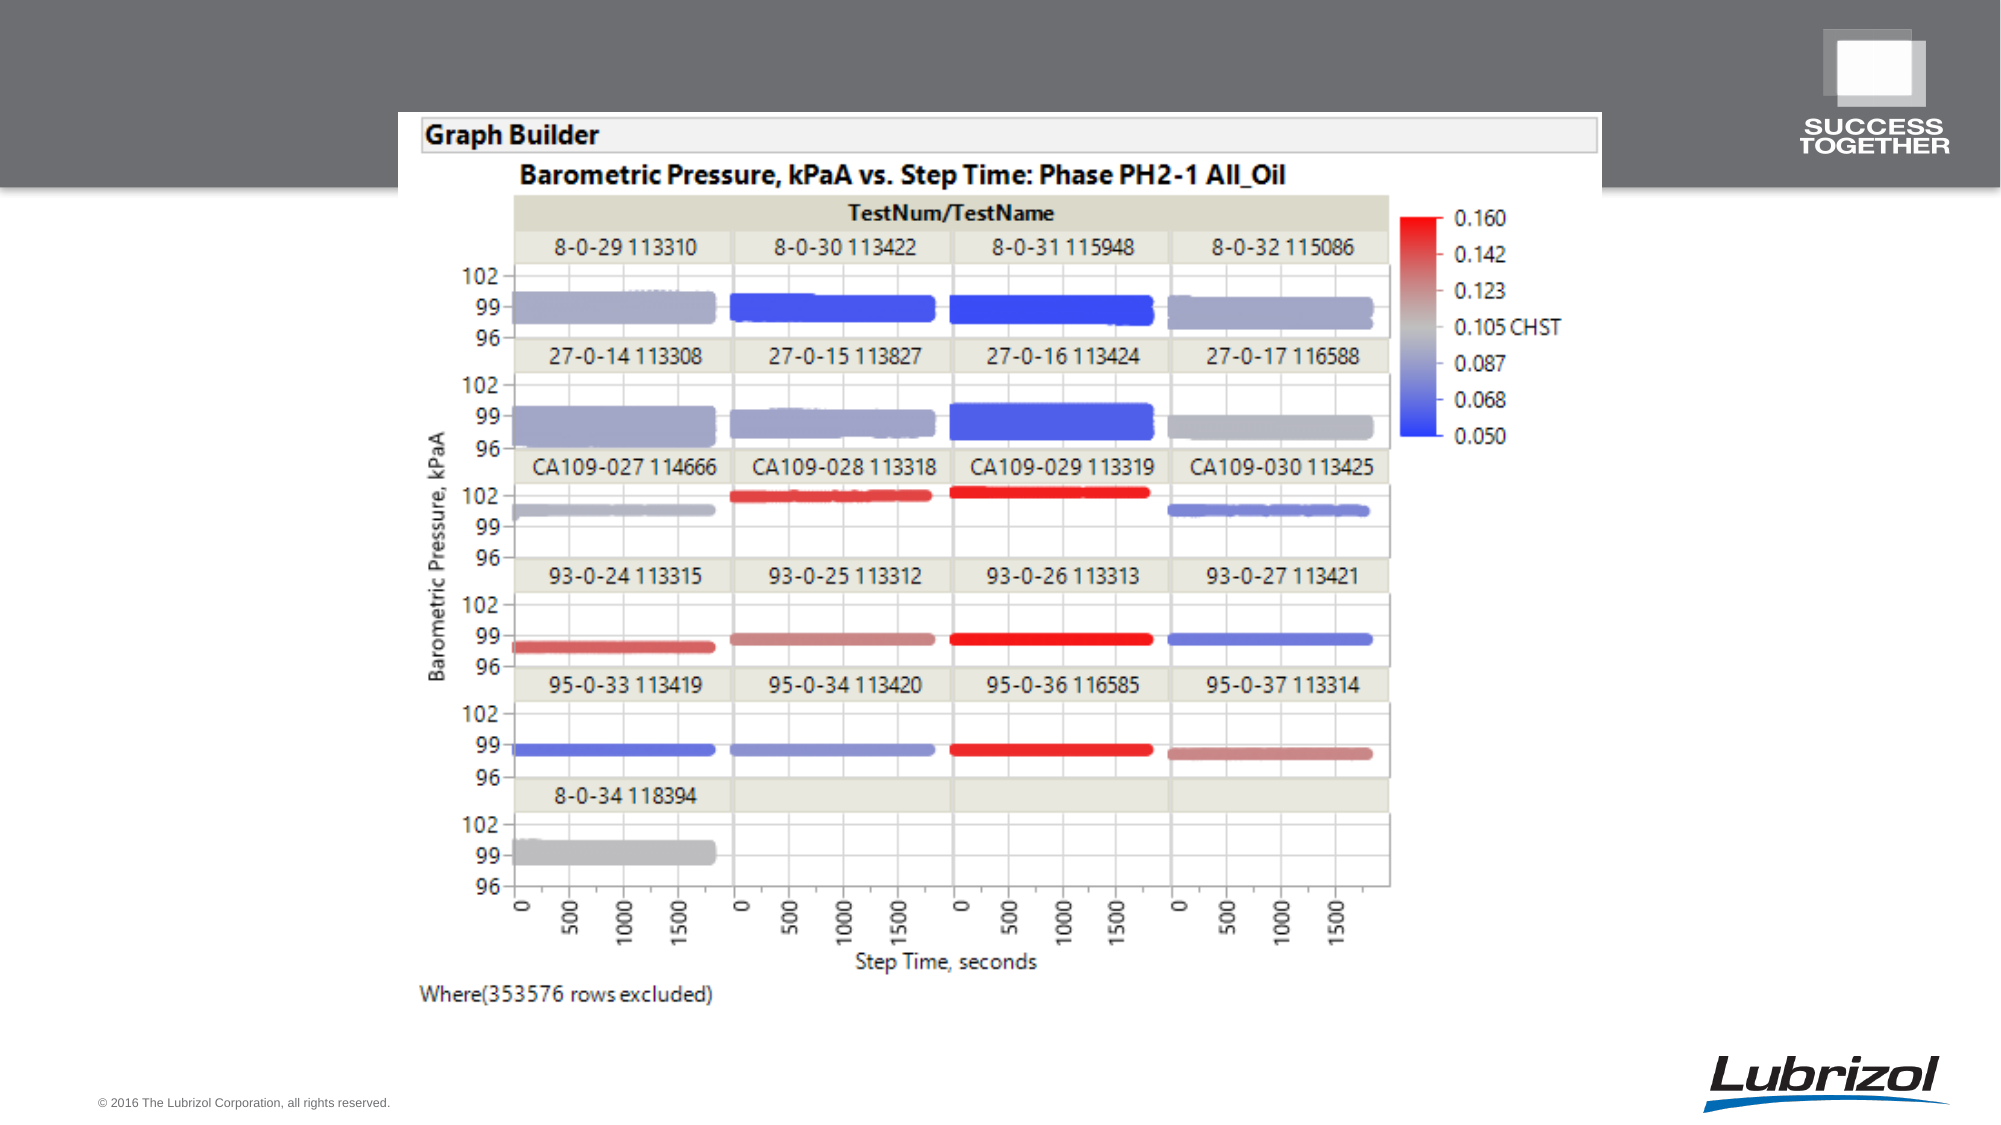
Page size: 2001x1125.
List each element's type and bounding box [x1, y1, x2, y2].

picture [1800, 23, 1950, 158]
picture [398, 112, 1602, 1013]
picture [1703, 1056, 1950, 1113]
